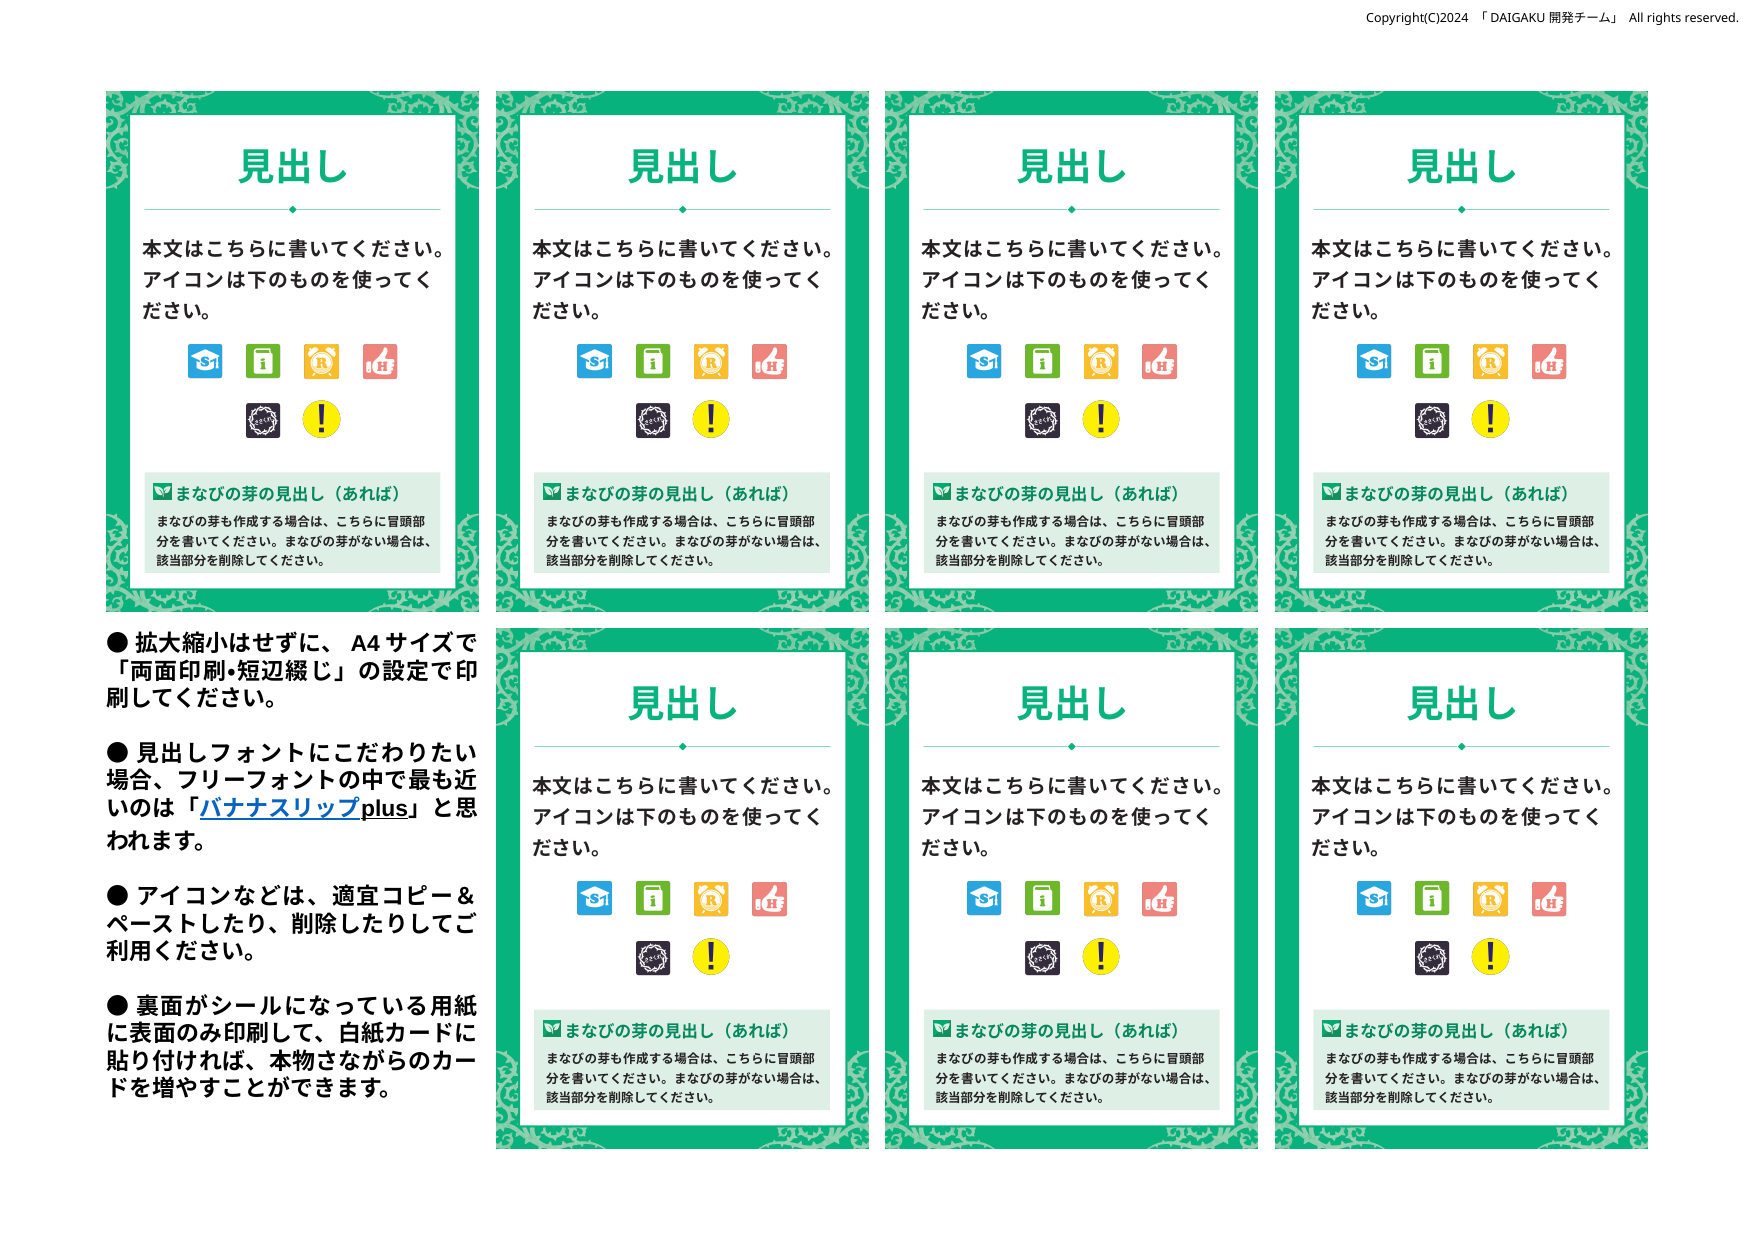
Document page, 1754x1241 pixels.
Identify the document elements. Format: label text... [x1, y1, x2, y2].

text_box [923, 1009, 1220, 1111]
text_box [534, 472, 830, 573]
picture [496, 628, 869, 1149]
picture [1275, 91, 1648, 612]
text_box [1313, 1009, 1610, 1111]
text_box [1313, 472, 1610, 573]
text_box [144, 472, 441, 573]
picture [1275, 628, 1648, 1149]
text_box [923, 472, 1220, 573]
picture [885, 91, 1258, 612]
picture [106, 91, 479, 612]
picture [885, 628, 1258, 1149]
text_box ●拡大縮小はせずに、A4サイズで「両面印刷・短辺綴じ」の設定で印刷してください。 ●見出しフォントにこだわりたい場合、フリーフォントの中で最も近いのは「バナナスリップplus」と思われます。 ●アイコンなどは、適宜コピー＆ペーストしたり、削除したりしてご利用ください。 ●裏面がシールになっている用紙に表面のみ印刷して、白紙カードに貼り付ければ、本物さながらのカードを増やすことができます。 [106, 628, 479, 1149]
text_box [534, 1009, 830, 1111]
picture [496, 91, 869, 612]
